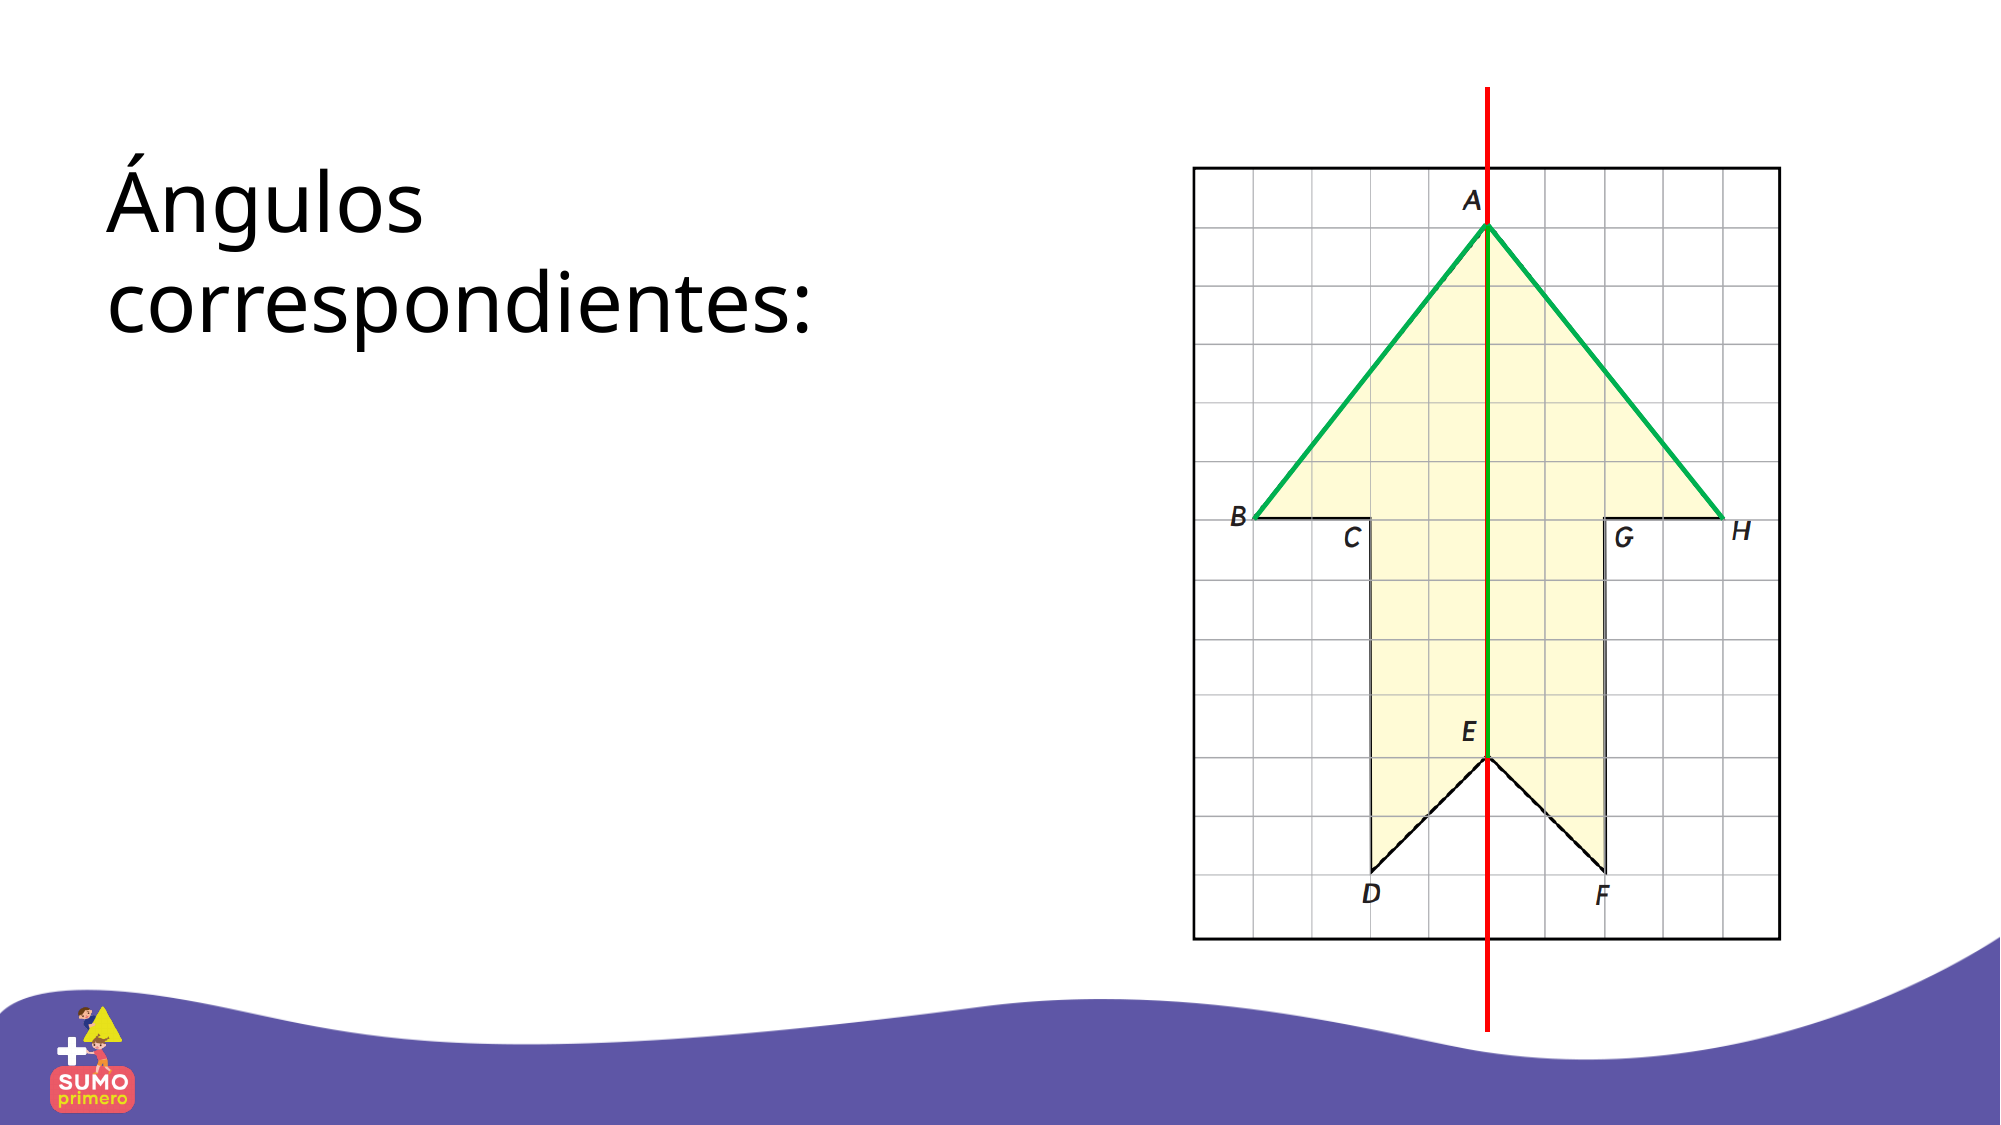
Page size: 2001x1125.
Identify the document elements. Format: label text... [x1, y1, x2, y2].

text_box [1253, 224, 1484, 520]
picture [0, 69, 2000, 1125]
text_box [1487, 224, 1724, 520]
text_box Ángulos correspondientes: [91, 141, 1156, 402]
